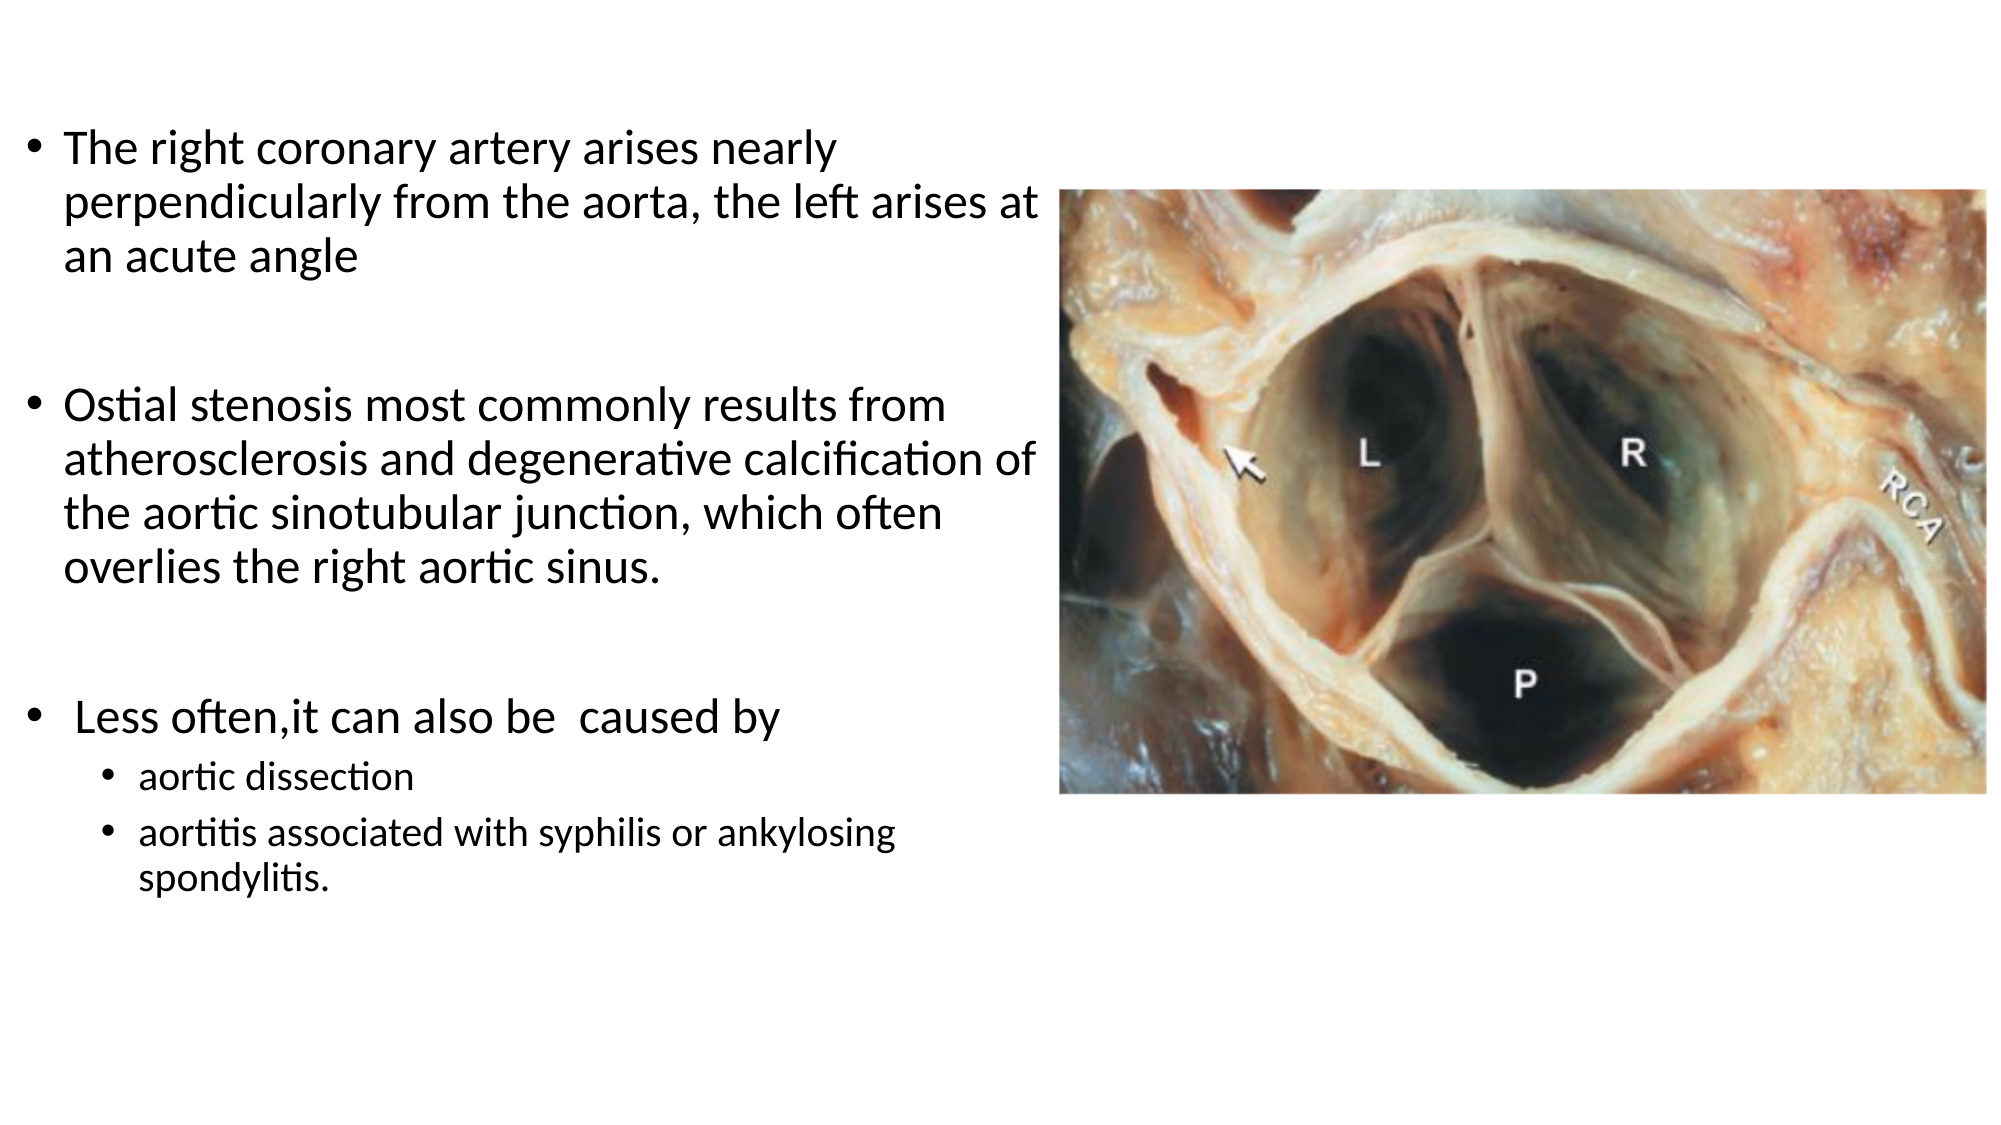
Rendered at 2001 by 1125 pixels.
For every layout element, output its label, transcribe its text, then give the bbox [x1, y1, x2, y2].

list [1045, 179, 2000, 811]
list The right coronary artery arises nearly perpendicularly from the aorta, the left arises at an acute angle Ostial stenosis most commonly results from atherosclerosis and degenerative calcification of the aortic sinotubular junction, which often overlies the right aortic sinus. Less often,it can also be caused by aortic dissection aortitis associated with syphilis or ankylosing spondylitis. [10, 113, 1058, 1014]
